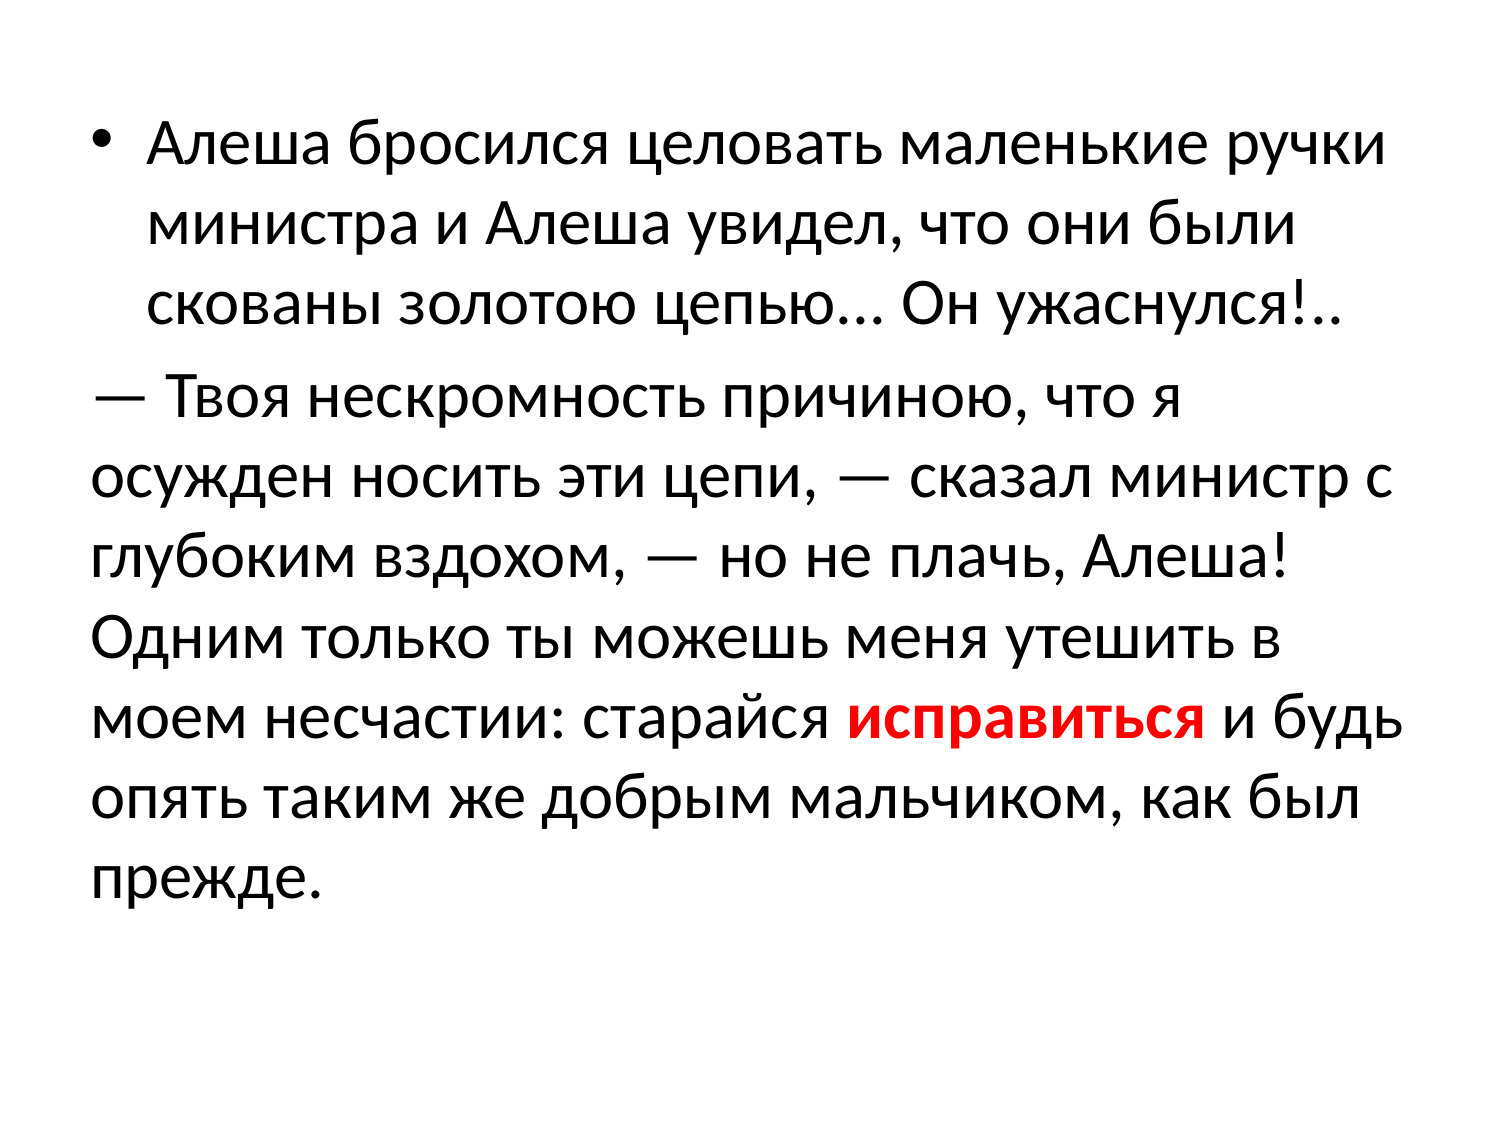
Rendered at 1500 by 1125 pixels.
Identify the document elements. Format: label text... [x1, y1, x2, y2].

list Алеша бросился целовать маленькие ручки министра и Алеша увидел, что они были скованы золотою цепью... Он ужаснулся!.. — Твоя нескромность причиною, что я осужден носить эти цепи, — сказал министр с глубоким вздохом, — но не плачь, Алеша! Одним только ты можешь меня утешить в моем несчастии: старайся исправиться и будь опять таким же добрым мальчиком, как был прежде. [75, 90, 1425, 1047]
